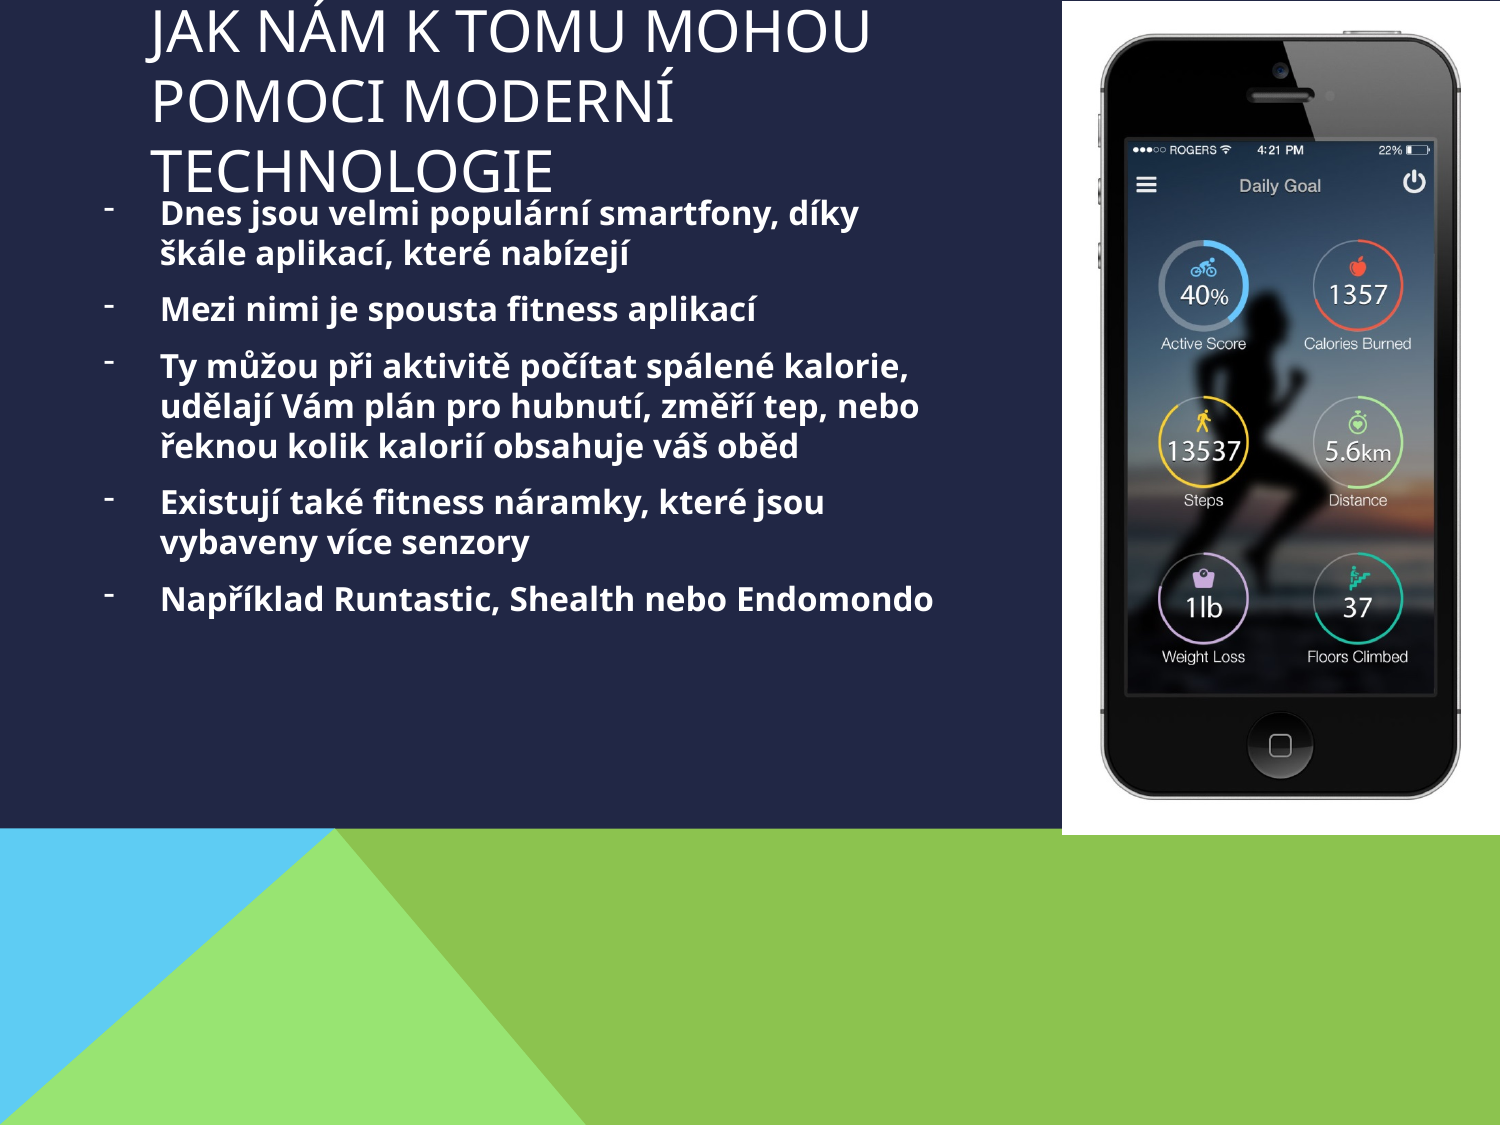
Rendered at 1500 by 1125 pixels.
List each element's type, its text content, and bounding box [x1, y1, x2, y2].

picture [1062, 1, 1500, 835]
title Jak nám k tomu mohou pomoci moderní technologie [135, 54, 1022, 145]
list Dnes jsou velmi populární smartfony, díky škále aplikací, které nabízejí Mezi nimi je spousta fitness aplikací Ty můžou při aktivitě počítat spálené kalorie, udělají Vám plán pro hubnutí, změří tep, nebo řeknou kolik kalorií obsahuje váš oběd Existují také fitness náramky, které jsou vybaveny více senzory Například Runtastic, Shealth nebo Endomondo [88, 184, 964, 772]
